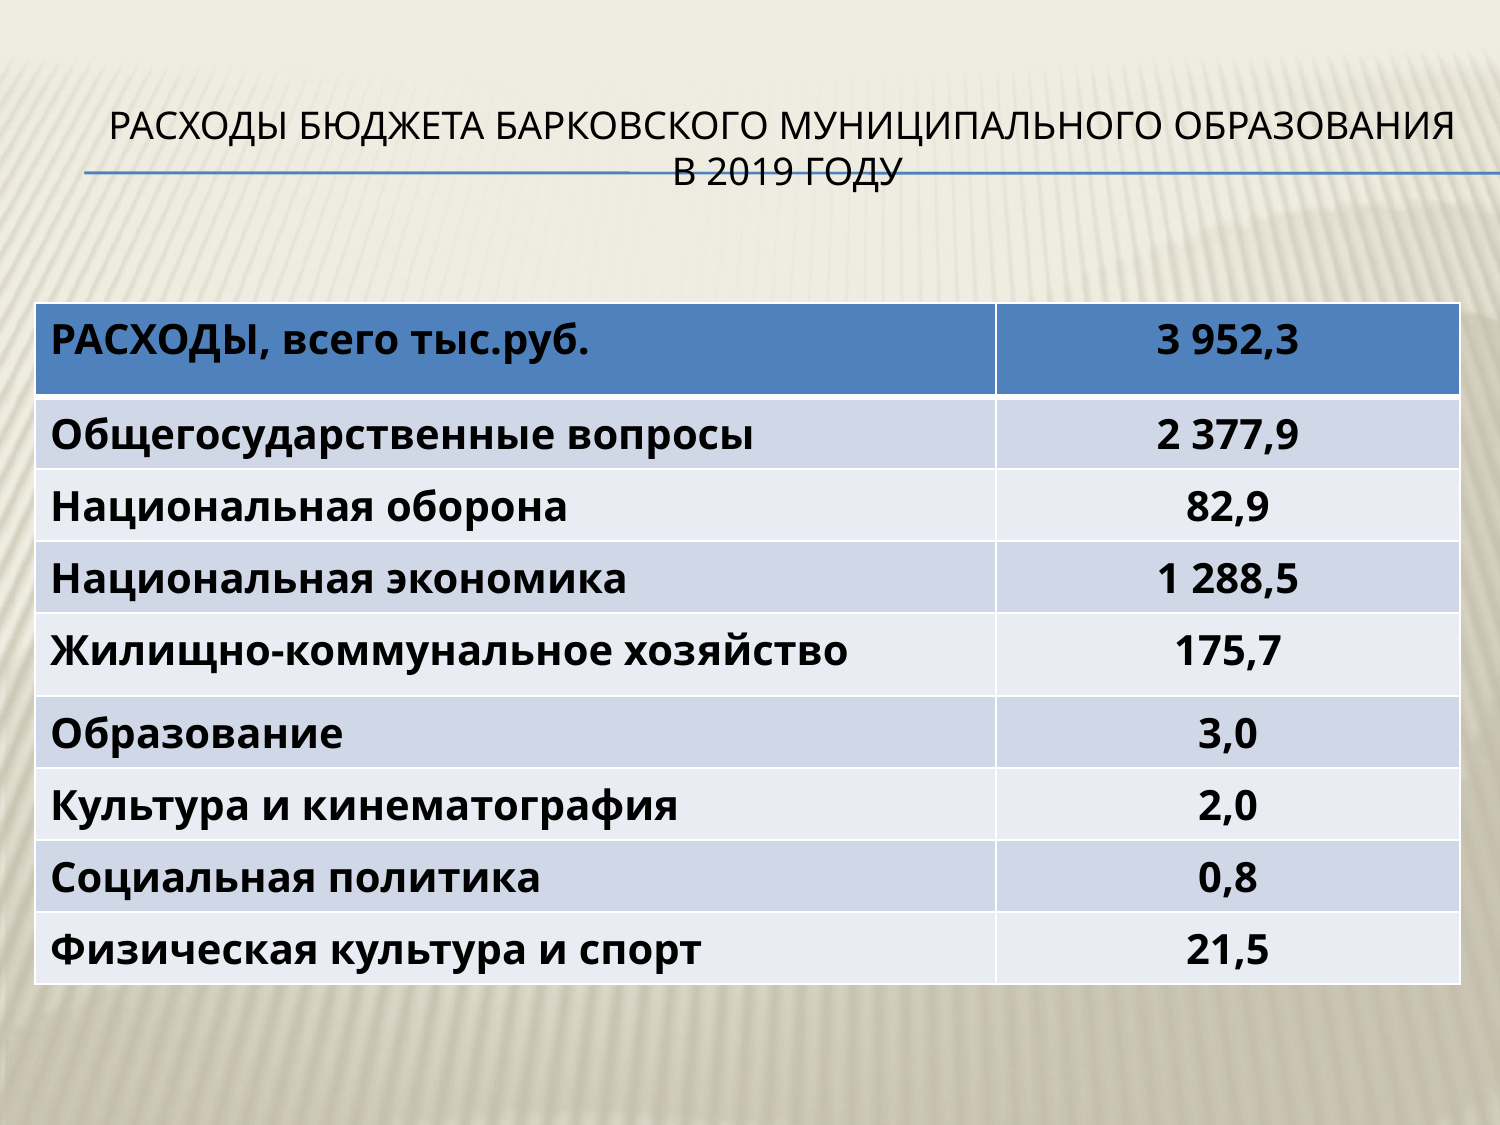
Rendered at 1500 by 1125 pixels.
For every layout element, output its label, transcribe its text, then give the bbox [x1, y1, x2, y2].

table_header 3 952,3 [997, 304, 1459, 394]
table_cell 0,8 [997, 841, 1459, 911]
table_cell Физическая культура и спорт [36, 913, 995, 983]
table_header РАСХОДЫ, всего тыс.руб. [36, 304, 995, 394]
title Расходы бюджета Барковского муниципального образования в 2019 году [75, 78, 1500, 216]
table_cell 1 288,5 [997, 542, 1459, 612]
table_cell Национальная экономика [36, 542, 995, 612]
table_cell 2 377,9 [997, 400, 1459, 468]
table_cell Образование [36, 697, 995, 767]
table_cell 82,9 [997, 470, 1459, 540]
table_cell 21,5 [997, 913, 1459, 983]
table_cell Национальная оборона [36, 470, 995, 540]
table_cell Жилищно-коммунальное хозяйство [36, 614, 995, 695]
table_cell 175,7 [997, 614, 1459, 695]
table_cell Общегосударственные вопросы [36, 400, 995, 468]
table_cell Культура и кинематография [36, 769, 995, 839]
table_cell Социальная политика [36, 841, 995, 911]
table_cell 2,0 [997, 769, 1459, 839]
table_cell 3,0 [997, 697, 1459, 767]
